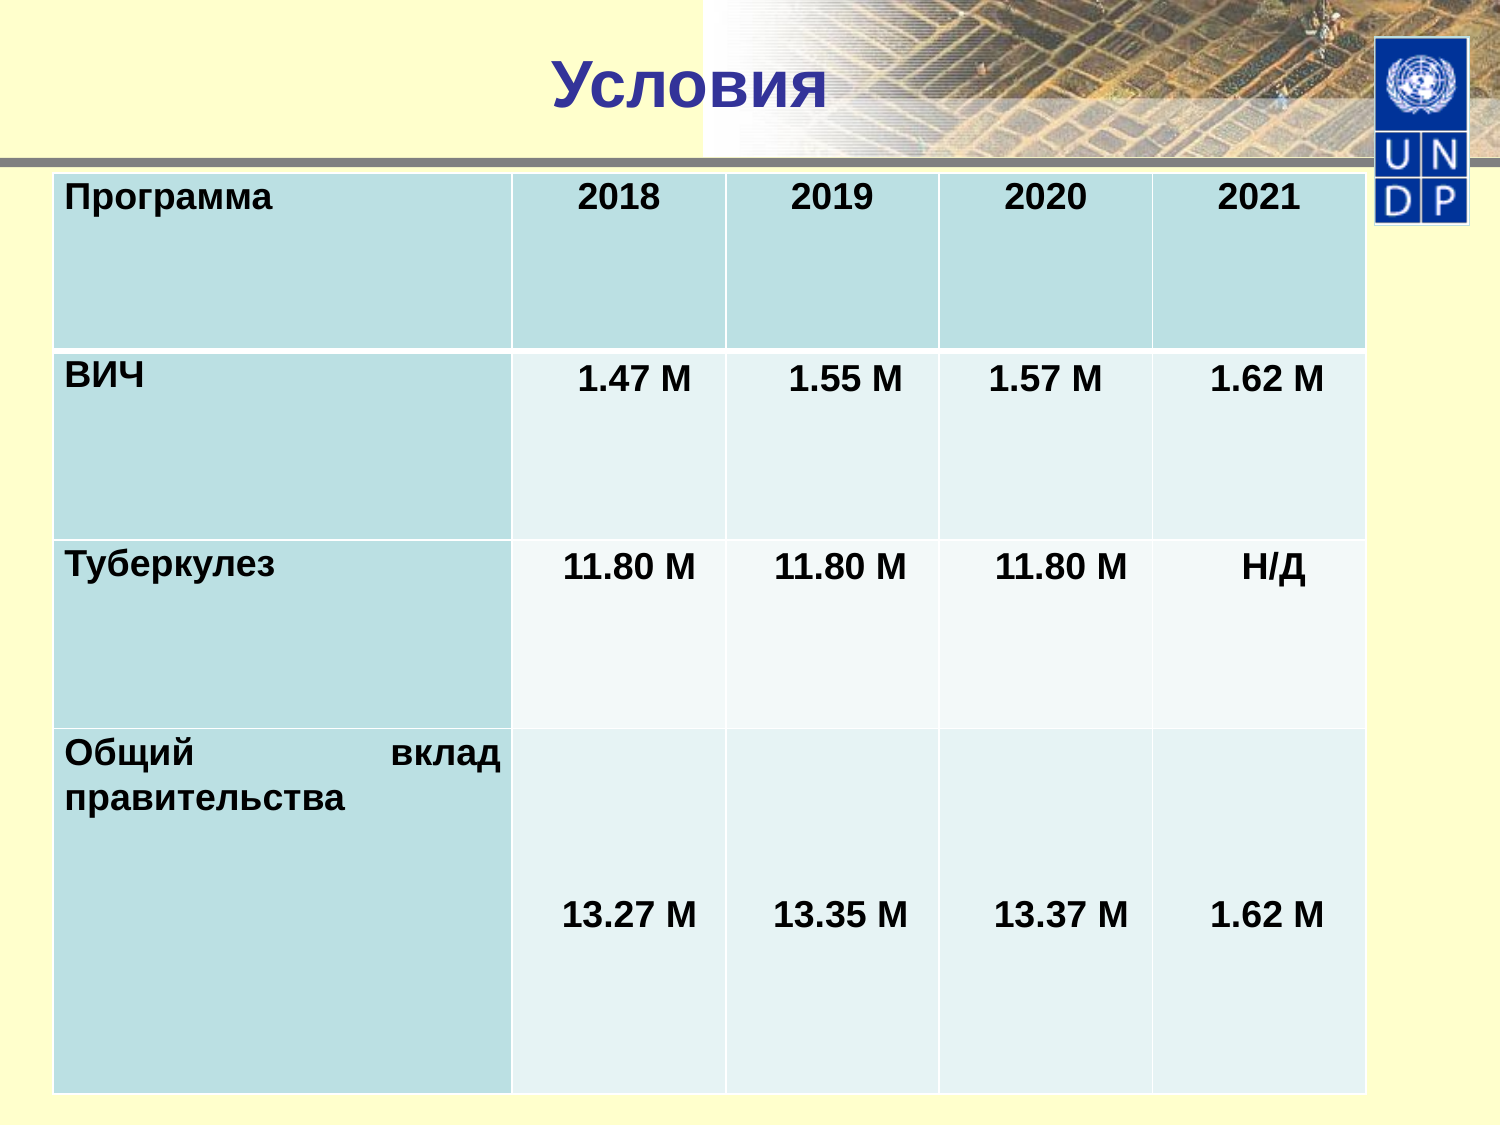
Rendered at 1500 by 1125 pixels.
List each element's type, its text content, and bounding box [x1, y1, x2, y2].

table_header 2019 [727, 174, 938, 348]
picture [1375, 38, 1469, 225]
table_header 2021 [1153, 174, 1365, 348]
table_cell Общий вклад правительства [54, 729, 511, 1093]
table_cell 13.27 M [513, 729, 725, 1093]
picture [703, 0, 1500, 157]
table_cell ВИЧ [54, 354, 511, 539]
table_header Программа [54, 174, 511, 348]
title Условия [52, 30, 1329, 132]
table_cell 11.80 M [513, 541, 725, 728]
table_cell 1.62 M [1153, 729, 1365, 1093]
table_cell 1.57 M [940, 354, 1152, 539]
table_cell Туберкулез [54, 541, 511, 728]
table_cell Н/Д [1153, 541, 1365, 728]
table_cell 11.80 M [940, 541, 1152, 728]
table_cell 11.80 M [727, 541, 938, 728]
table_cell 13.37 M [940, 729, 1152, 1093]
table_cell 1.47 M [513, 354, 725, 539]
table_cell 1.55 M [727, 354, 938, 539]
table_cell 1.62 M [1153, 354, 1365, 539]
table_header 2020 [940, 174, 1152, 348]
table_header 2018 [513, 174, 725, 348]
table_cell 13.35 M [727, 729, 938, 1093]
